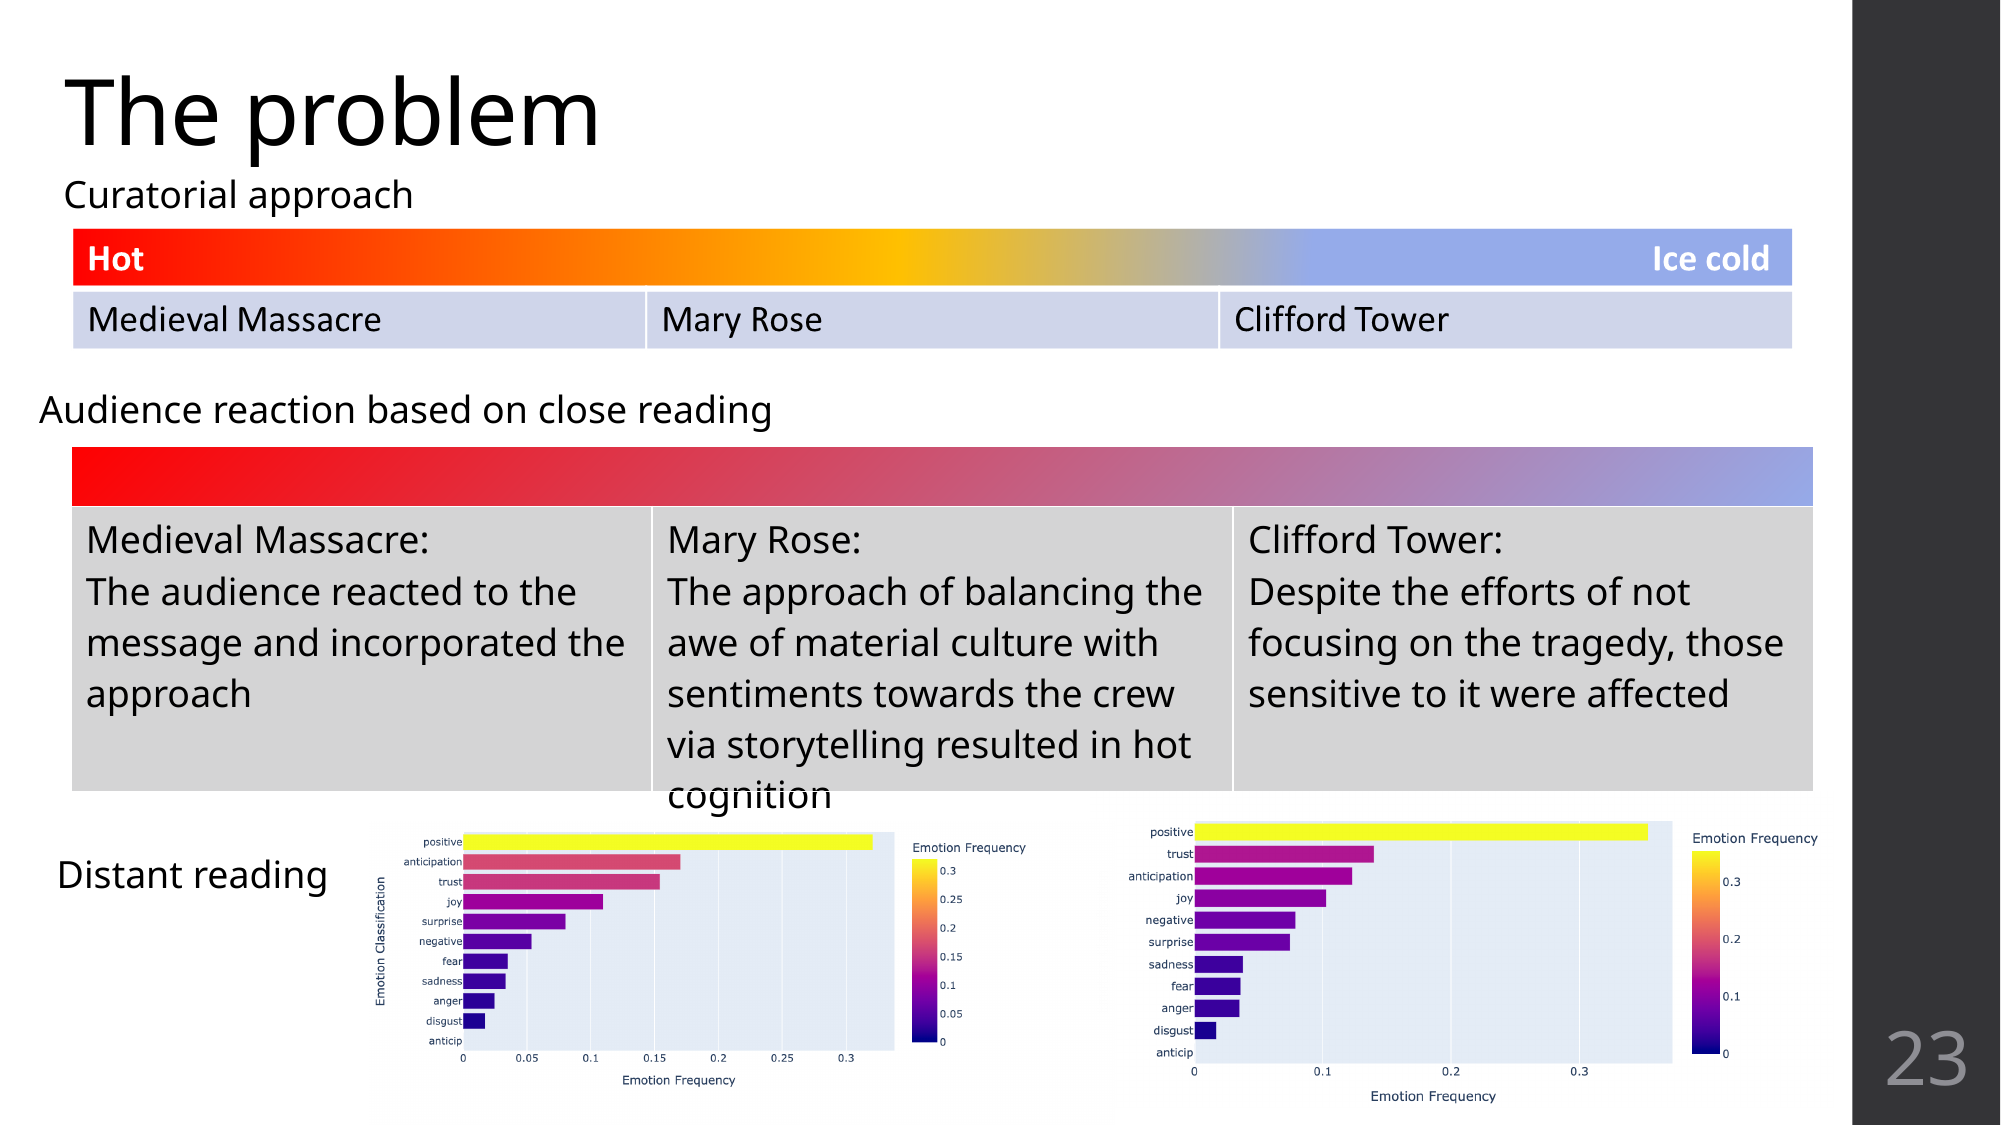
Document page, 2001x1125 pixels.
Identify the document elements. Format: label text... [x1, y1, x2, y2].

text_box Distant reading [41, 843, 344, 904]
title The problem [49, 0, 1775, 173]
table_cell Mary Rose: The approach of balancing the awe of material culture with sentiments towards the crew via storytelling resulted in hot cognition [653, 507, 1232, 791]
text_box Curatorial approach [48, 164, 430, 224]
table_cell Clifford Tower: Despite the efforts of not focusing on the tragedy, those sensitive to it were affected [1234, 507, 1813, 786]
table_header [72, 447, 1813, 506]
table_cell Medieval Massacre: The audience reacted to the message and incorporated the approach [72, 507, 651, 791]
text_box Audience reaction based on close reading [24, 378, 789, 439]
picture [369, 791, 1834, 1125]
slide_number 23 [1852, 1012, 2000, 1110]
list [71, 222, 1797, 365]
